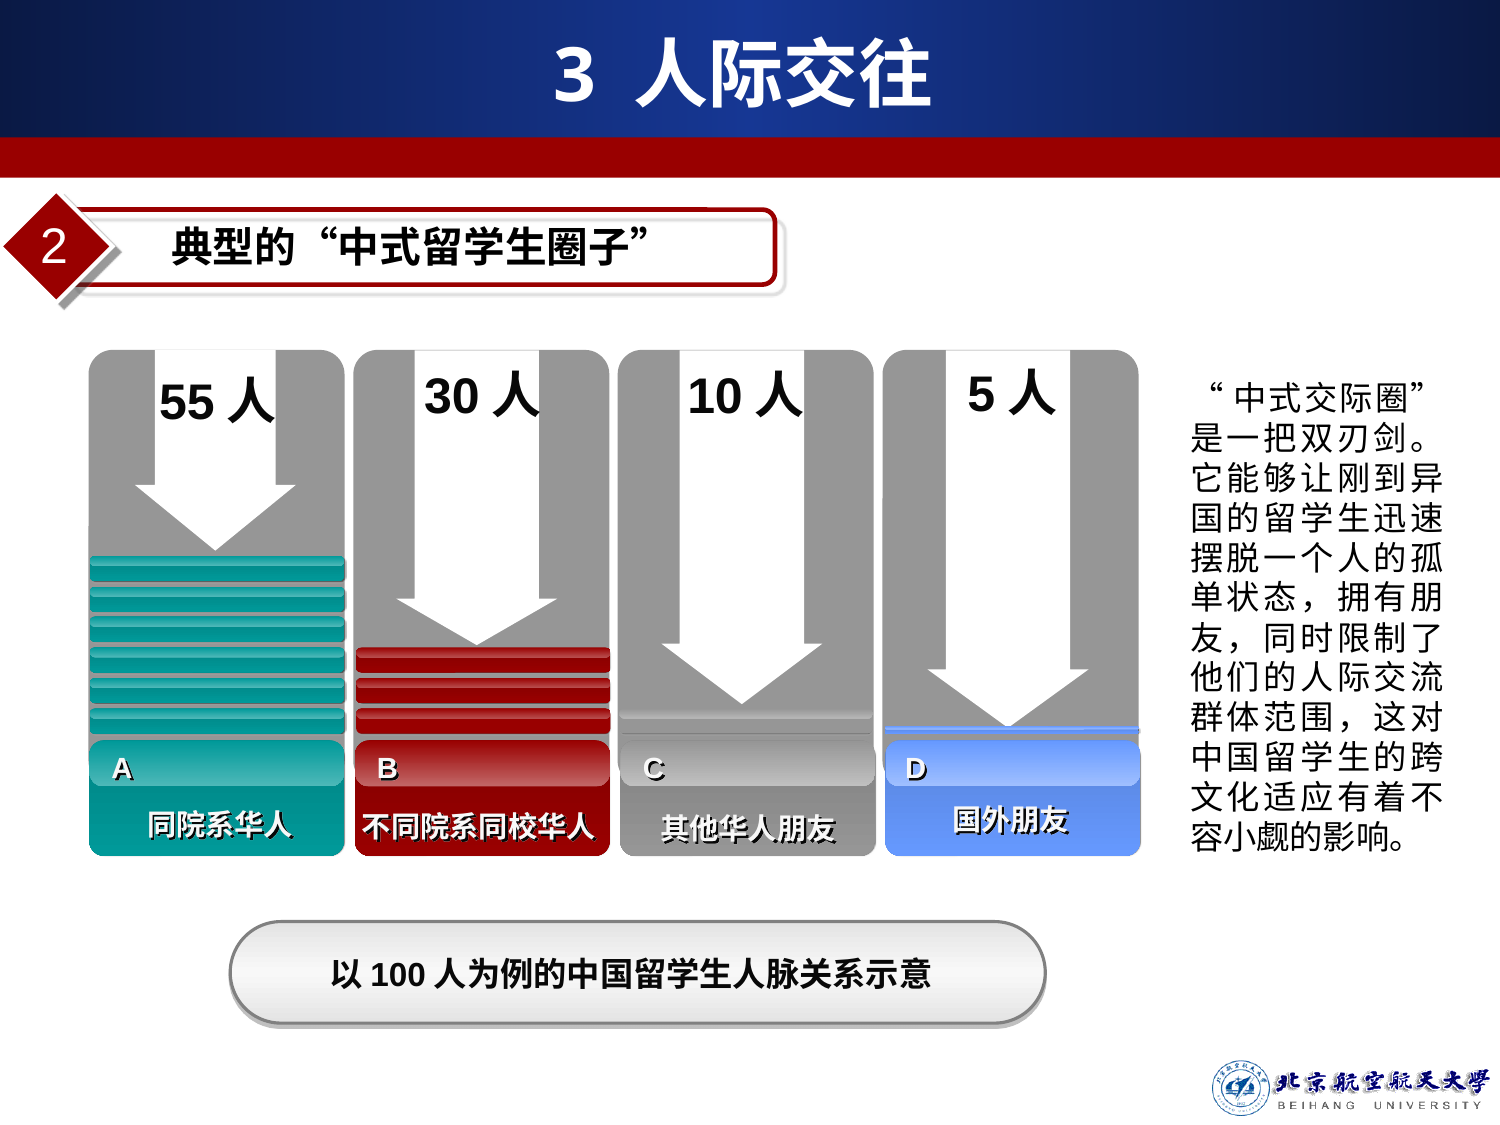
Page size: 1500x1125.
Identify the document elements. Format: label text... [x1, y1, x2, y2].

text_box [885, 740, 1141, 857]
text_box [882, 349, 1139, 726]
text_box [884, 725, 1140, 734]
text_box [154, 350, 276, 362]
text_box [134, 437, 296, 551]
text_box [88, 349, 345, 555]
text_box [927, 430, 1089, 724]
text_box 以100人为例的中国留学生人脉关系示意 [312, 941, 949, 1001]
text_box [89, 740, 345, 857]
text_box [89, 588, 345, 613]
text_box [353, 349, 610, 647]
text_box 30人 [393, 355, 573, 431]
title 3 人际交往 [49, 24, 1438, 118]
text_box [89, 618, 345, 642]
text_box 55人 [128, 362, 308, 437]
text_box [619, 739, 876, 857]
text_box 5人 [922, 354, 1102, 430]
text_box [230, 921, 1046, 1024]
picture [1210, 1058, 1500, 1118]
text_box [618, 708, 874, 734]
text_box [661, 431, 823, 705]
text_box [89, 555, 345, 582]
text_box “中式交际圈”是一把双刃剑。它能够让刚到异国的留学生迅速摆脱一个人的孤单状态，拥有朋友，同时限制了他们的人际交流群体范围，这对中国留学生的跨文化适应有着不容小觑的影响。 [1175, 369, 1459, 864]
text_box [0, 189, 776, 303]
text_box [414, 350, 539, 355]
text_box [396, 431, 558, 645]
text_box 10人 [656, 355, 836, 431]
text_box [89, 711, 345, 734]
text_box [679, 350, 805, 355]
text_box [355, 680, 611, 704]
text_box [89, 681, 345, 704]
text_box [354, 740, 611, 857]
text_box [89, 648, 345, 673]
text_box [355, 647, 611, 673]
text_box [617, 349, 874, 707]
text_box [355, 711, 611, 734]
text_box [945, 350, 1071, 354]
